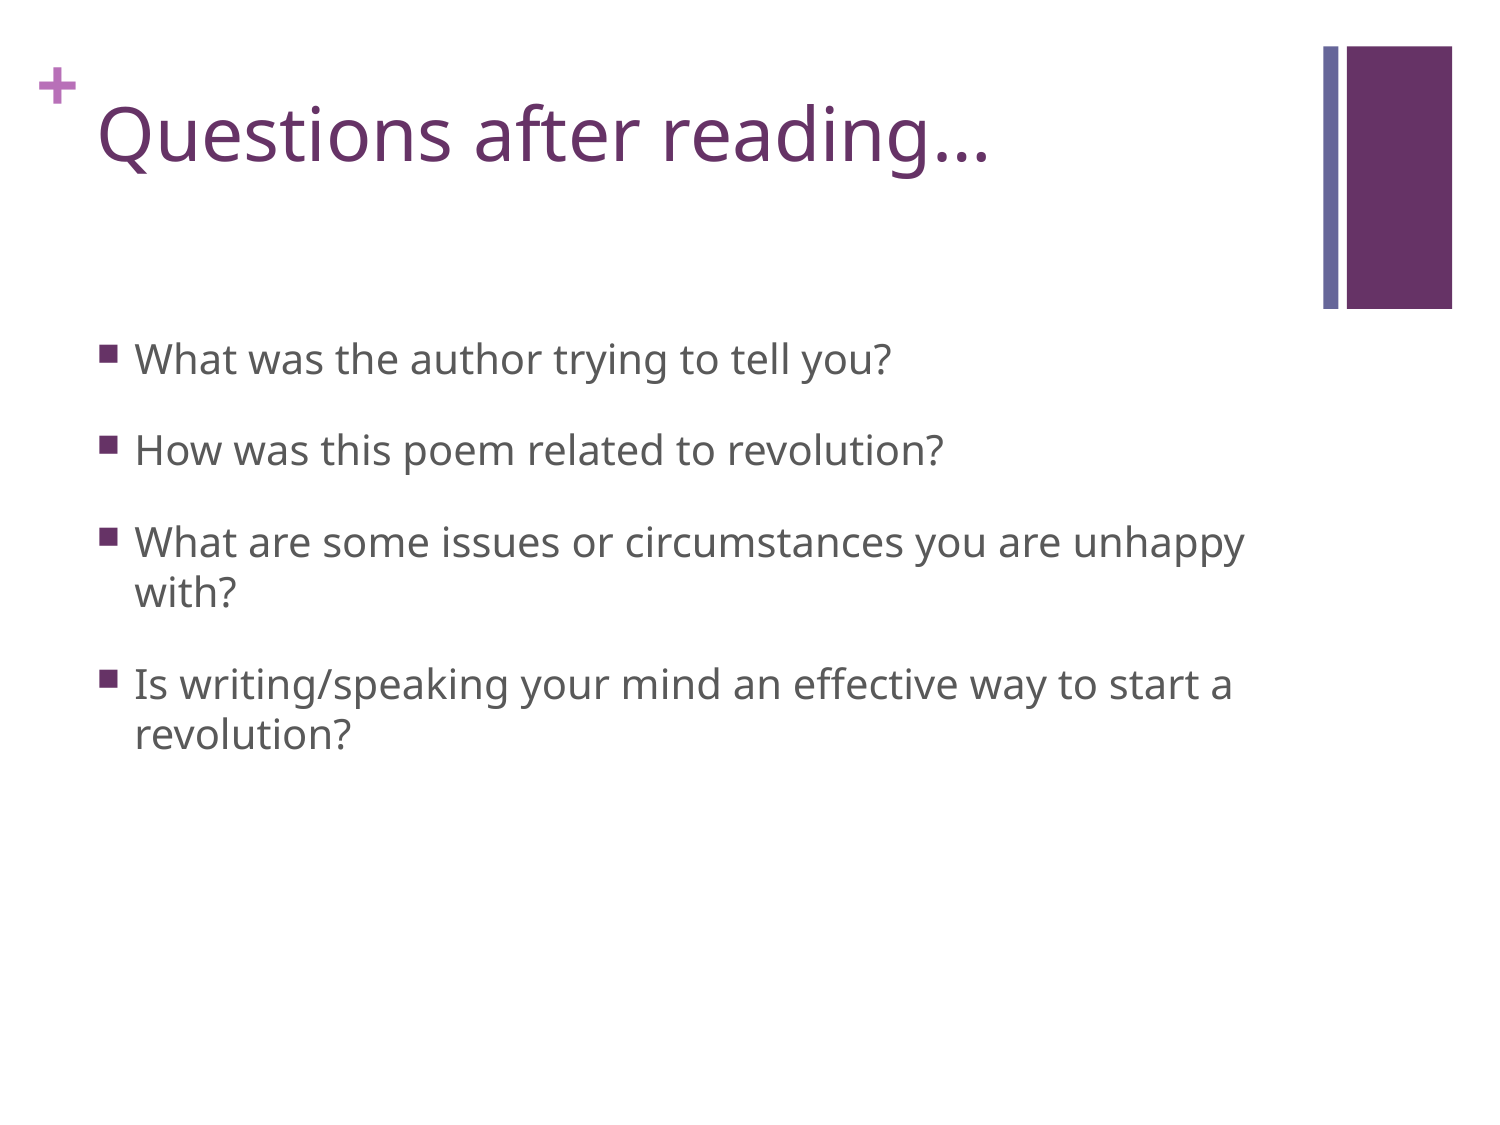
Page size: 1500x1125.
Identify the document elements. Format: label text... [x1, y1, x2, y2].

list What was the author trying to tell you? How was this poem related to revolution? What are some issues or circumstances you are unhappy with? Is writing/speaking your mind an effective way to start a revolution? [81, 324, 1322, 1005]
title Questions after reading… [81, 79, 1322, 263]
